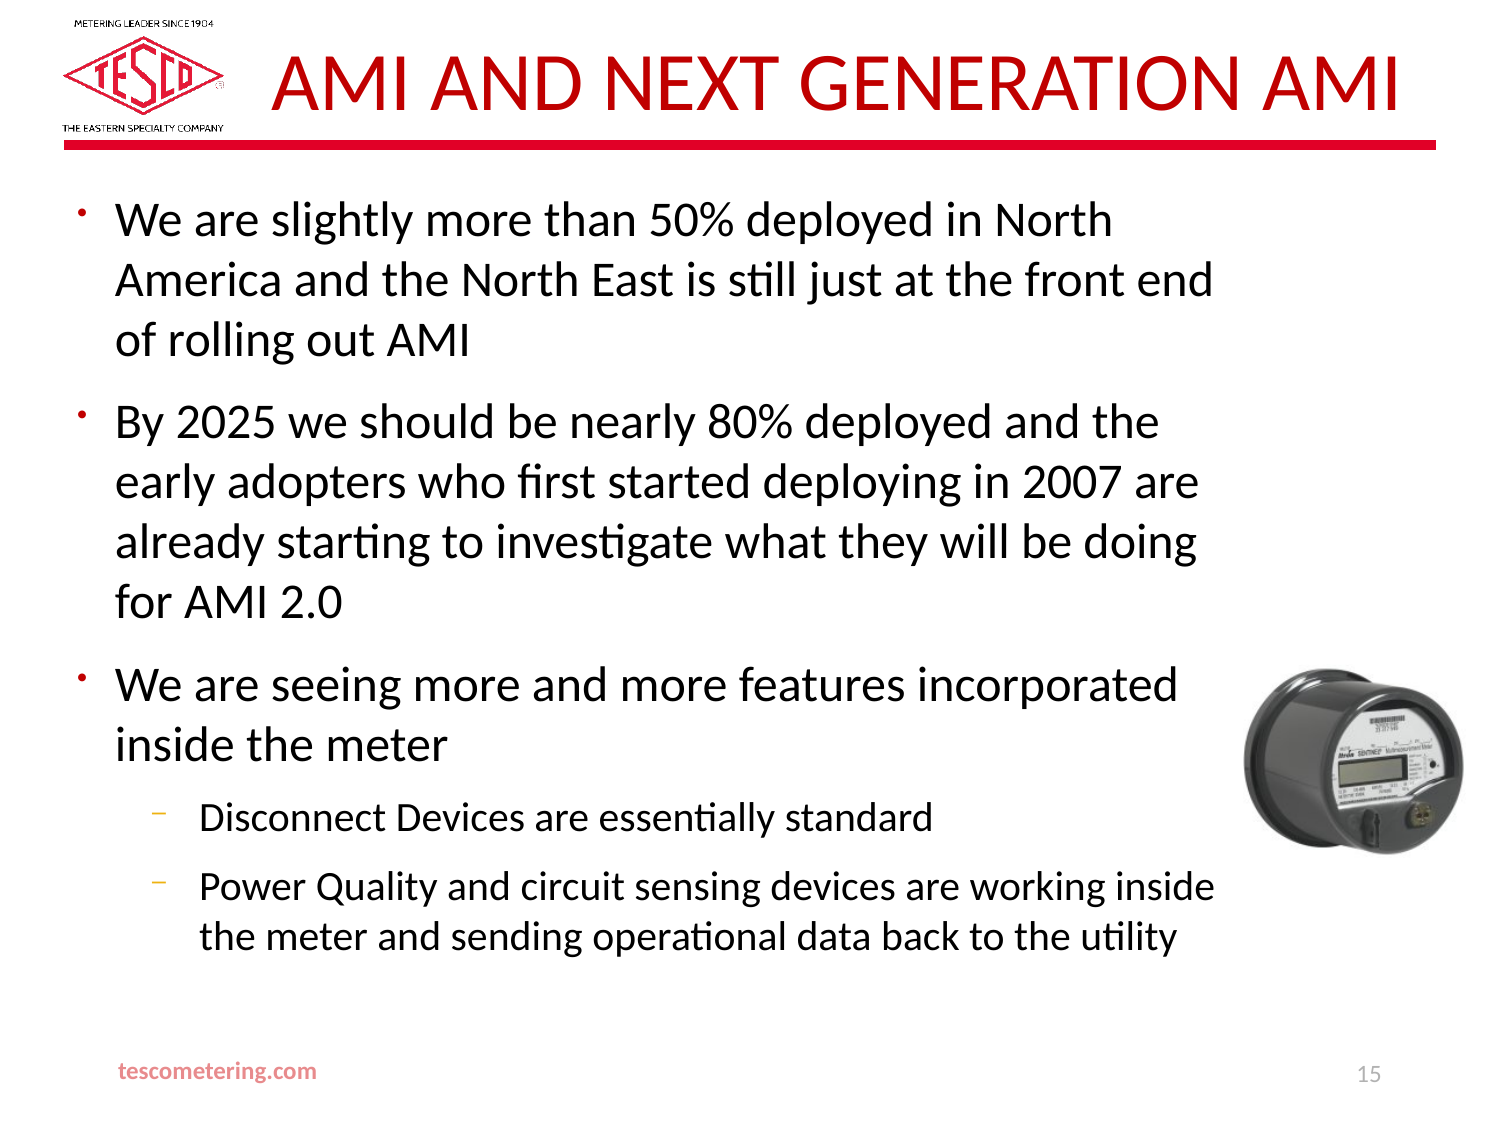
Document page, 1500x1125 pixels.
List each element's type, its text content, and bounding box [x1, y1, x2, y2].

slide_number 15 [1059, 1042, 1397, 1103]
text_box We are slightly more than 50% deployed in North America and the North East is still just at the front end of rolling out AMI By 2025 we should be nearly 80% deployed and the early adopters who first started deploying in 2007 are already starting to investigate what they will be doing for AMI 2.0 We are seeing more and more features incorporated inside the meter Disconnect Devices are essentially standard Power Quality and circuit sensing devices are working inside the meter and sending operational data back to the utility [62, 269, 1275, 575]
picture [62, 18, 224, 99]
title AMI and Next Generation AMI [255, 77, 1438, 189]
text_box [62, 99, 1428, 269]
picture [1233, 664, 1466, 858]
footer tescometering.com [103, 1039, 610, 1100]
